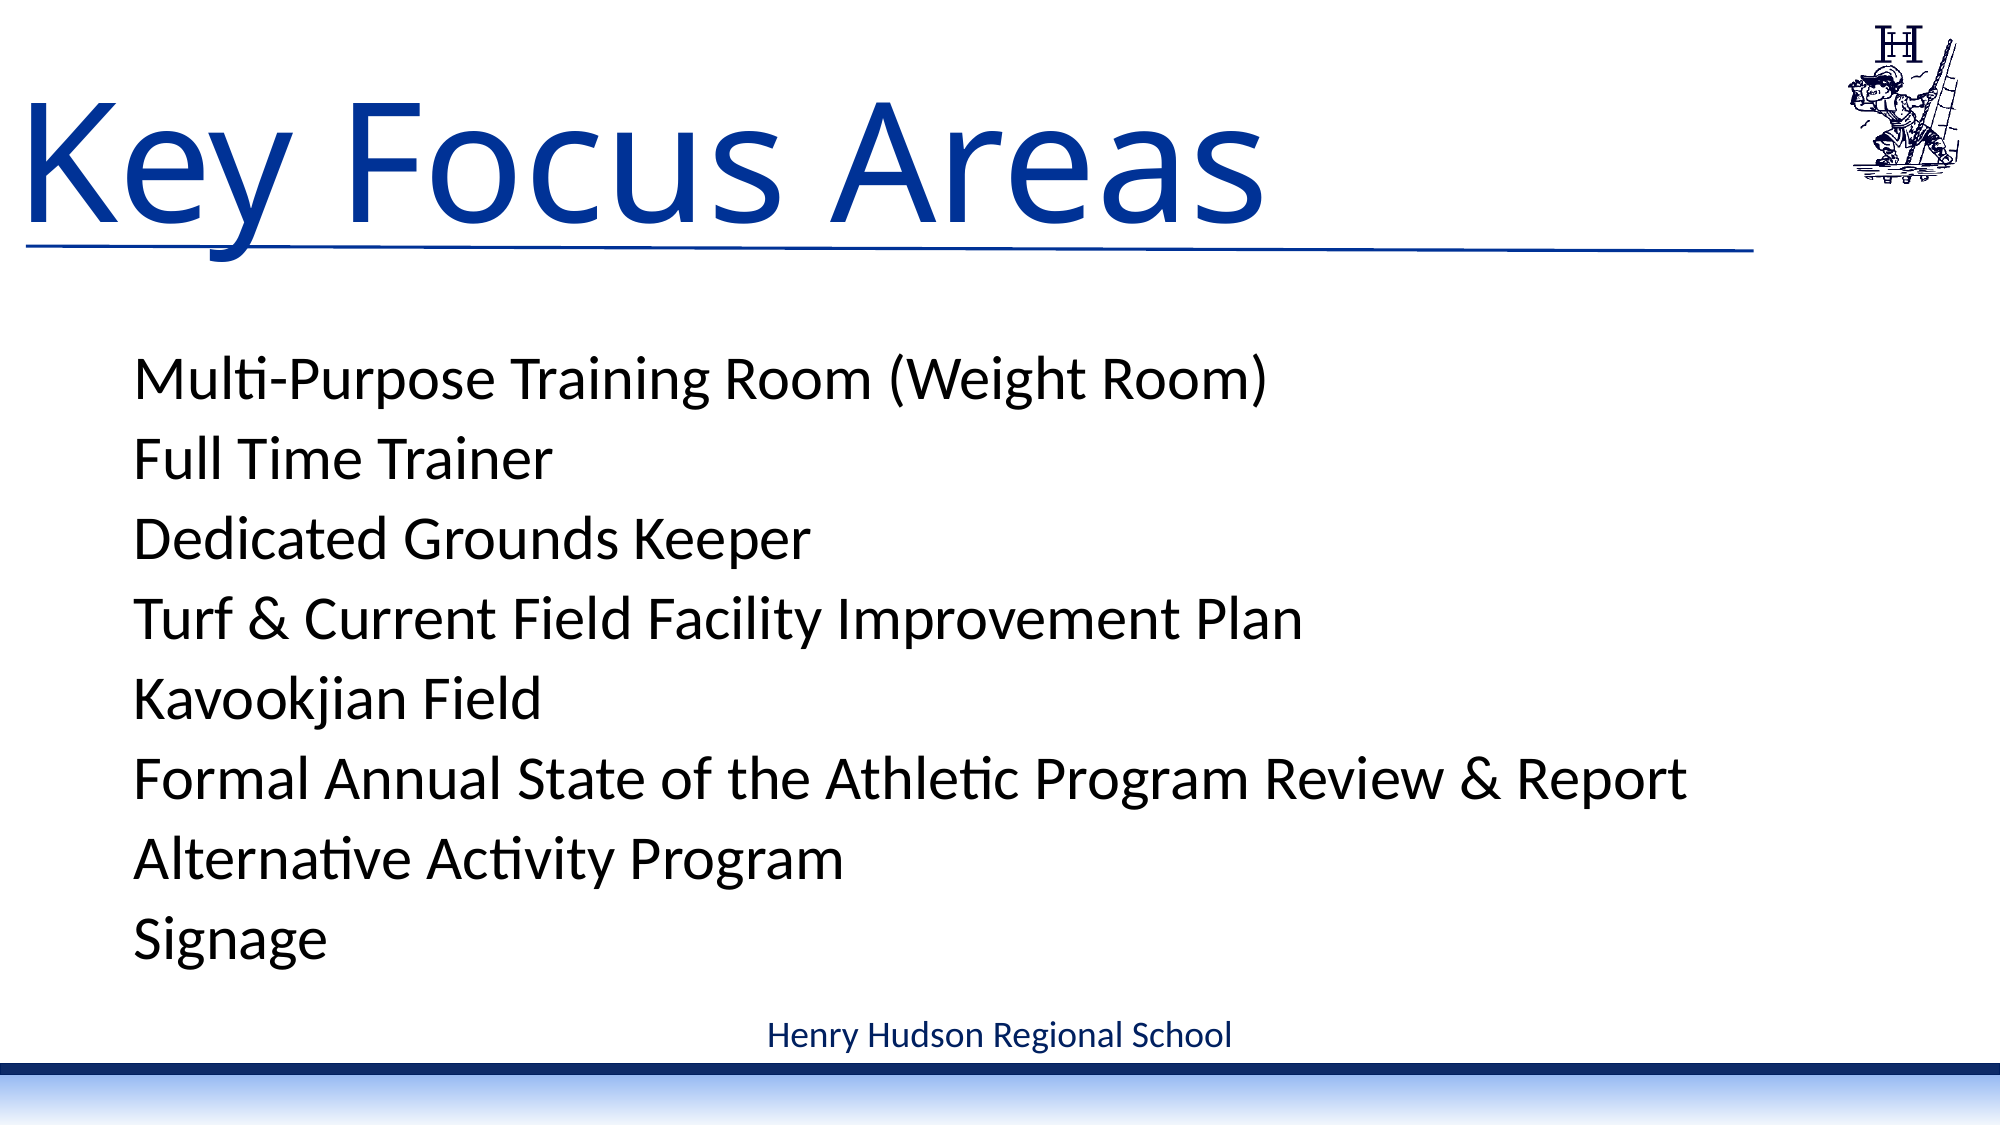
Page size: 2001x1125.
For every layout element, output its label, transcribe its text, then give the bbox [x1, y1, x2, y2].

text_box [25, 246, 1754, 251]
text_box [0, 1063, 2000, 1075]
text_box Henry Hudson Regional School [0, 1002, 2000, 1063]
title Key Focus Areas [0, 59, 1863, 278]
picture [1847, 11, 1962, 184]
list Multi-Purpose Training Room (Weight Room) Full Time Trainer Dedicated Grounds Keeper Turf & Current Field Facility Improvement Plan Kavookjian Field Formal Annual State of the Athletic Program Review & Report Alternative Activity Program Signage [25, 250, 1962, 1002]
text_box [0, 1075, 2000, 1125]
